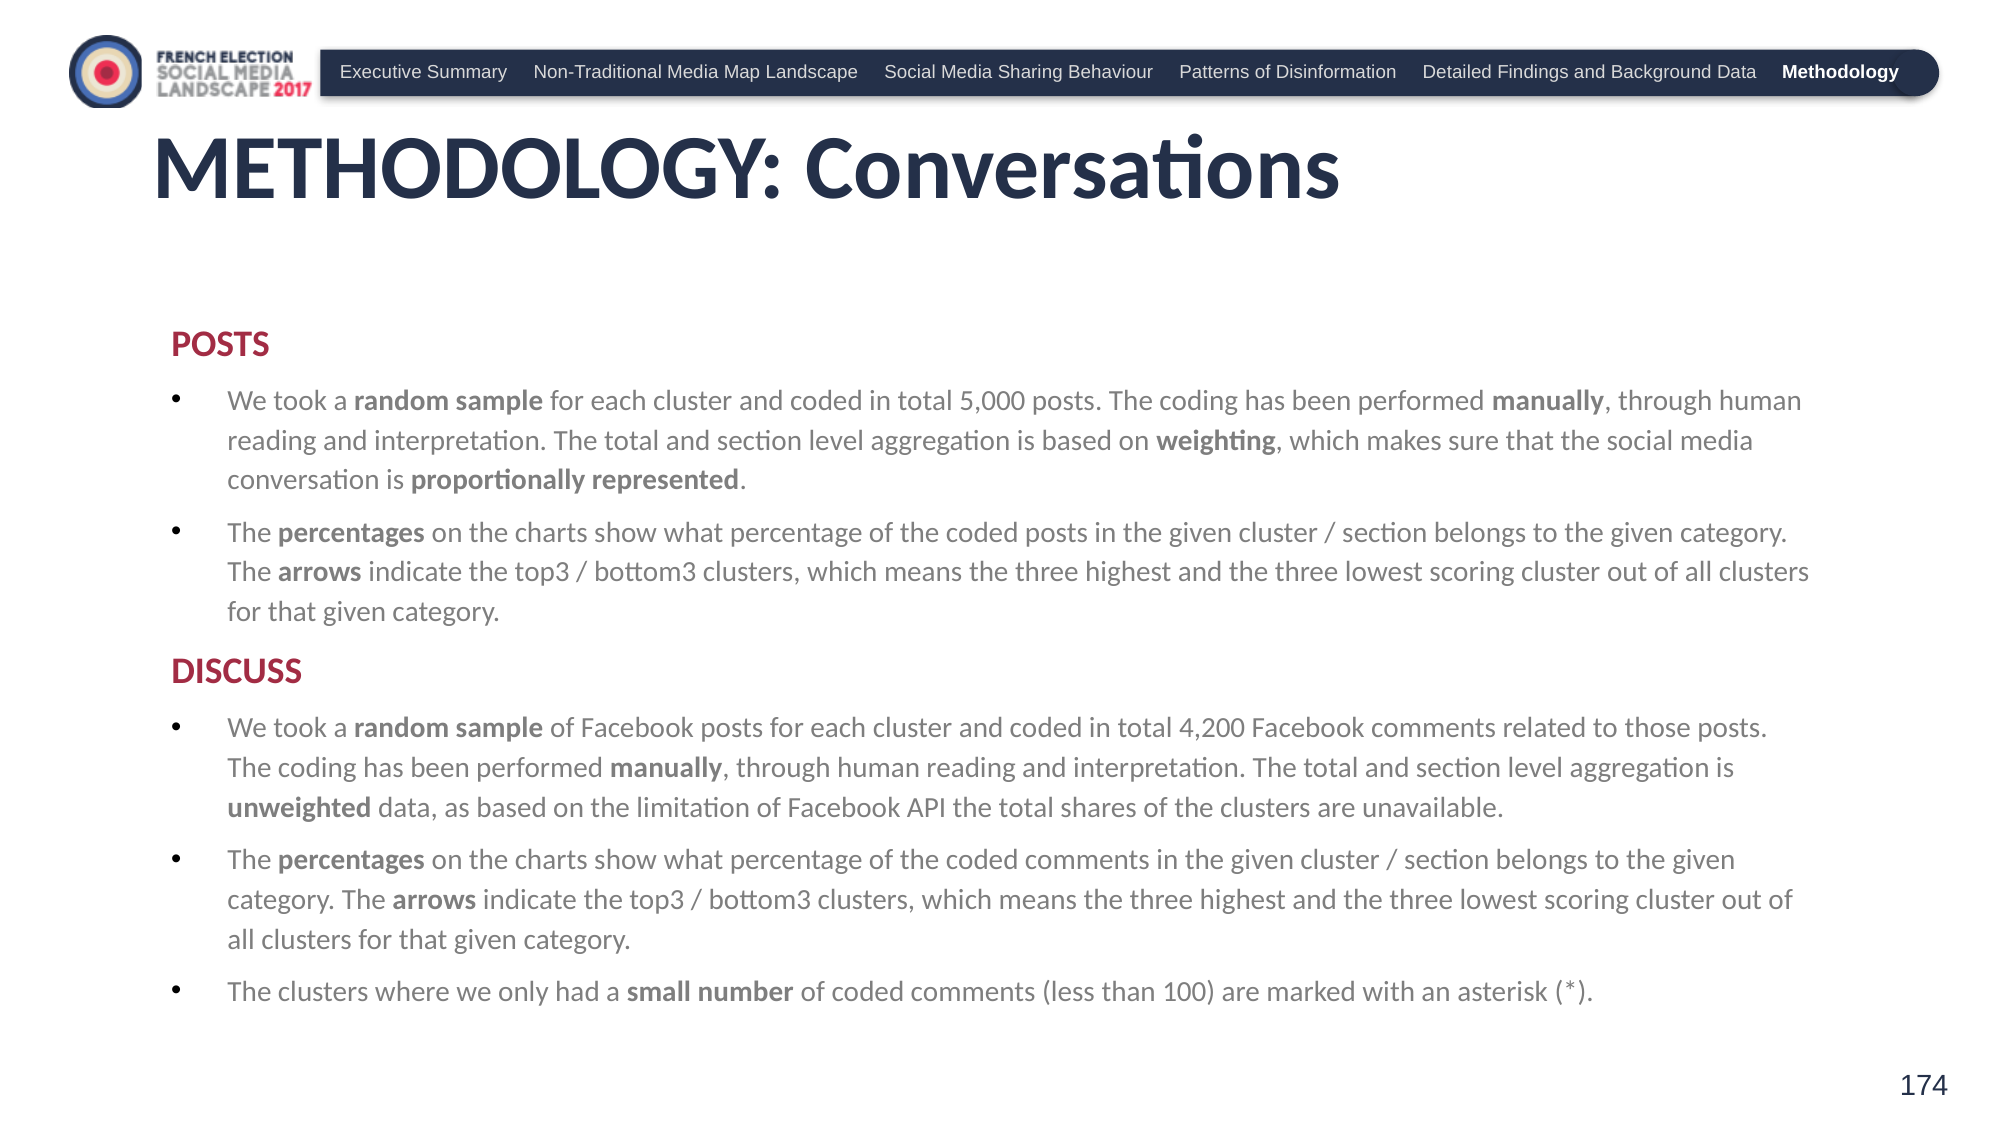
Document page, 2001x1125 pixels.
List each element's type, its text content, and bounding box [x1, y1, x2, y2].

title METHODOLOGY: Conversations [137, 59, 1912, 278]
text_box Executive Summary Non-Traditional Media Map Landscape Social Media Sharing Behaviour Patterns of Disinformation Detailed Findings and Background Data Methodology [323, 49, 1933, 93]
text_box POSTS We took a random sample for each cluster and coded in total 5,000 posts. The coding has been performed manually, through human reading and interpretation. The total and section level aggregation is based on weighting, which makes sure that the social media conversation is proportionally represented. The percentages on the charts show what percentage of the coded posts in the given cluster / section belongs to the given category. The arrows indicate the top3 / bottom3 clusters, which means the three highest and the three lowest scoring cluster out of all clusters for that given category. DISCUSS We took a random sample of Facebook posts for each cluster and coded in total 4,200 Facebook comments related to those posts. The coding has been performed manually, through human reading and interpretation. The total and section level aggregation is unweighted data, as based on the limitation of Facebook API the total shares of the clusters are unavailable. The percentages on the charts show what percentage of the coded comments in the given cluster / section belongs to the given category. The arrows indicate the top3 / bottom3 clusters, which means the three highest and the three lowest scoring cluster out of all clusters for that given category. The clusters where we only had a small number of coded comments (less than 100) are marked with an asterisk (*). [137, 297, 1830, 1092]
